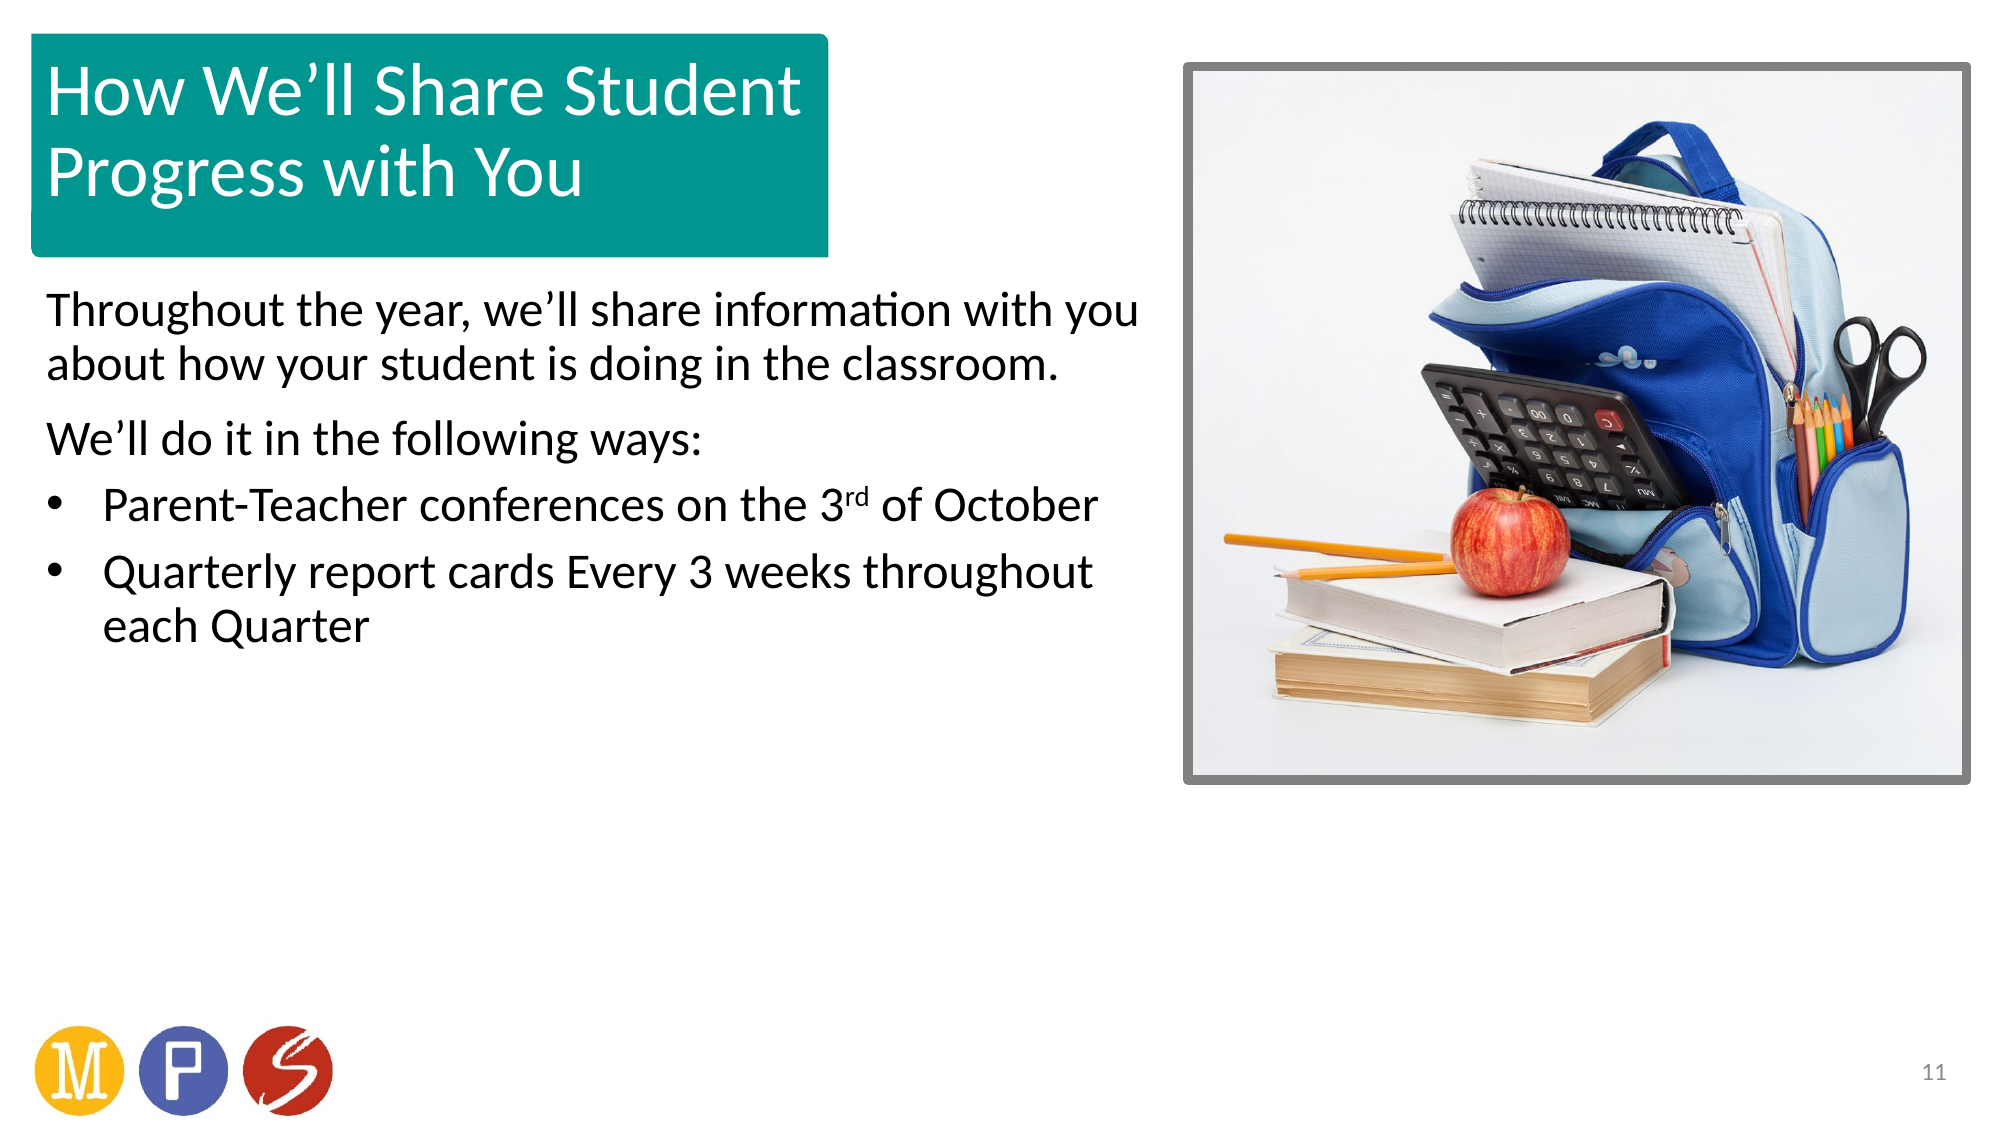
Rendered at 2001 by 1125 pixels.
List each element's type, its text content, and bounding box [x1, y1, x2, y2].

slide_number 11 [1876, 1040, 1962, 1101]
picture [31, 1020, 337, 1125]
picture [1192, 71, 1962, 776]
list Throughout the year, we’ll share information with you about how your student is doing in the classroom. We’ll do it in the following ways: Parent-Teacher conferences on the 3rd of October Quarterly report cards Every 3 weeks throughout each Quarter [31, 275, 1170, 1017]
list How We’ll Share Student Progress with You [31, 43, 829, 246]
